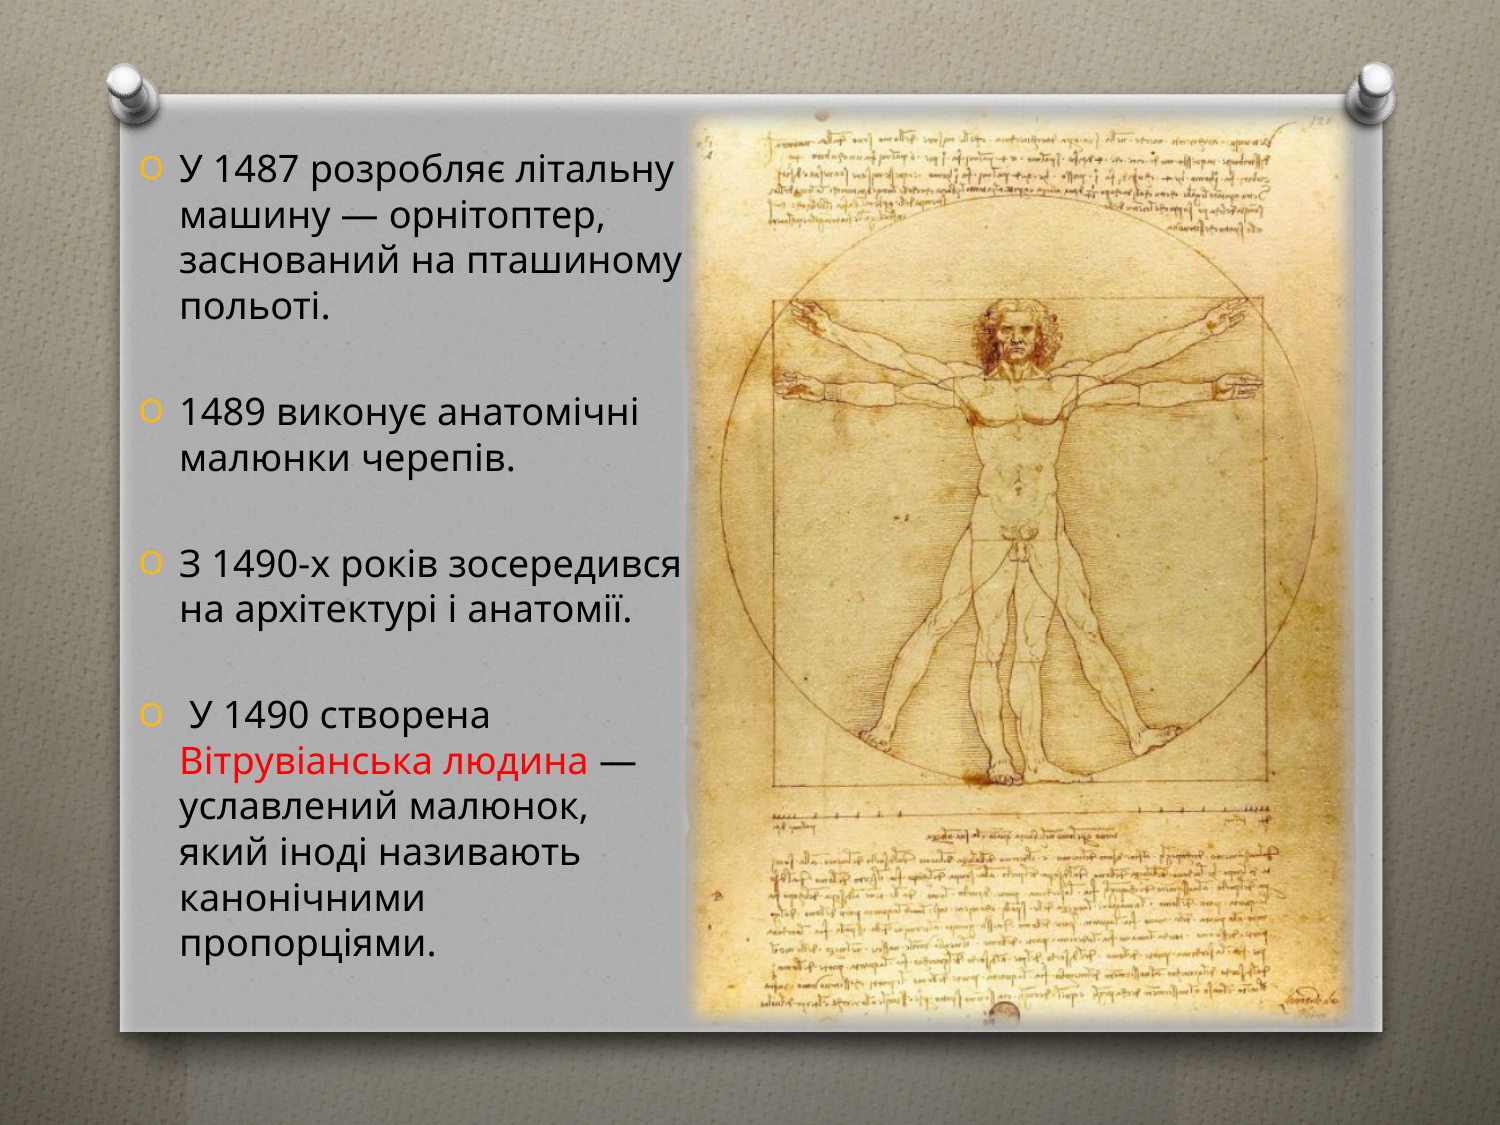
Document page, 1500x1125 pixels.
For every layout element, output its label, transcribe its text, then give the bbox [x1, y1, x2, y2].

picture [75, 29, 198, 137]
list У 1487 розробляє літальну машину — орнітоптер, заснований на пташиному польоті. 1489 виконує анатомічні малюнки черепів. З 1490-х років зосередився на архітектурі і анатомії. У 1490 створена Вітрувіанська людина — уславлений малюнок, який іноді називають канонічними пропорціями. [123, 137, 672, 1000]
picture [676, 35, 1439, 1036]
